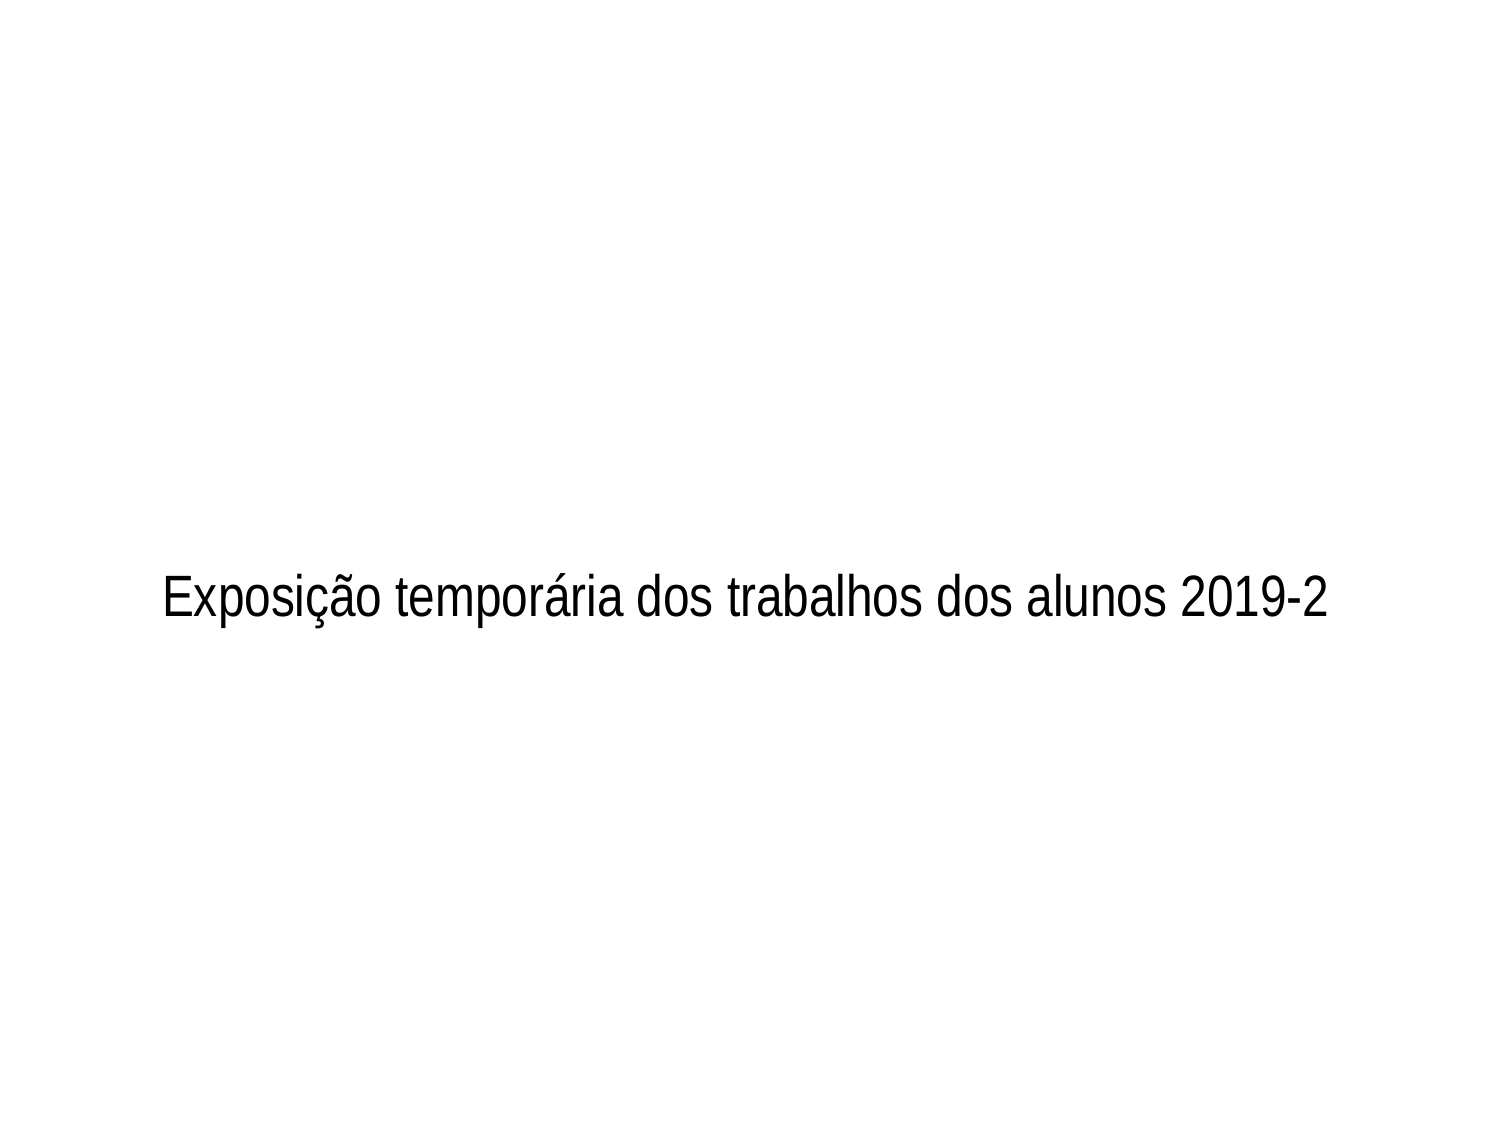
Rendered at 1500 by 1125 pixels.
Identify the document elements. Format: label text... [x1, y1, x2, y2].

text_box Exposição temporária dos trabalhos dos alunos 2019-2 [147, 550, 1500, 816]
